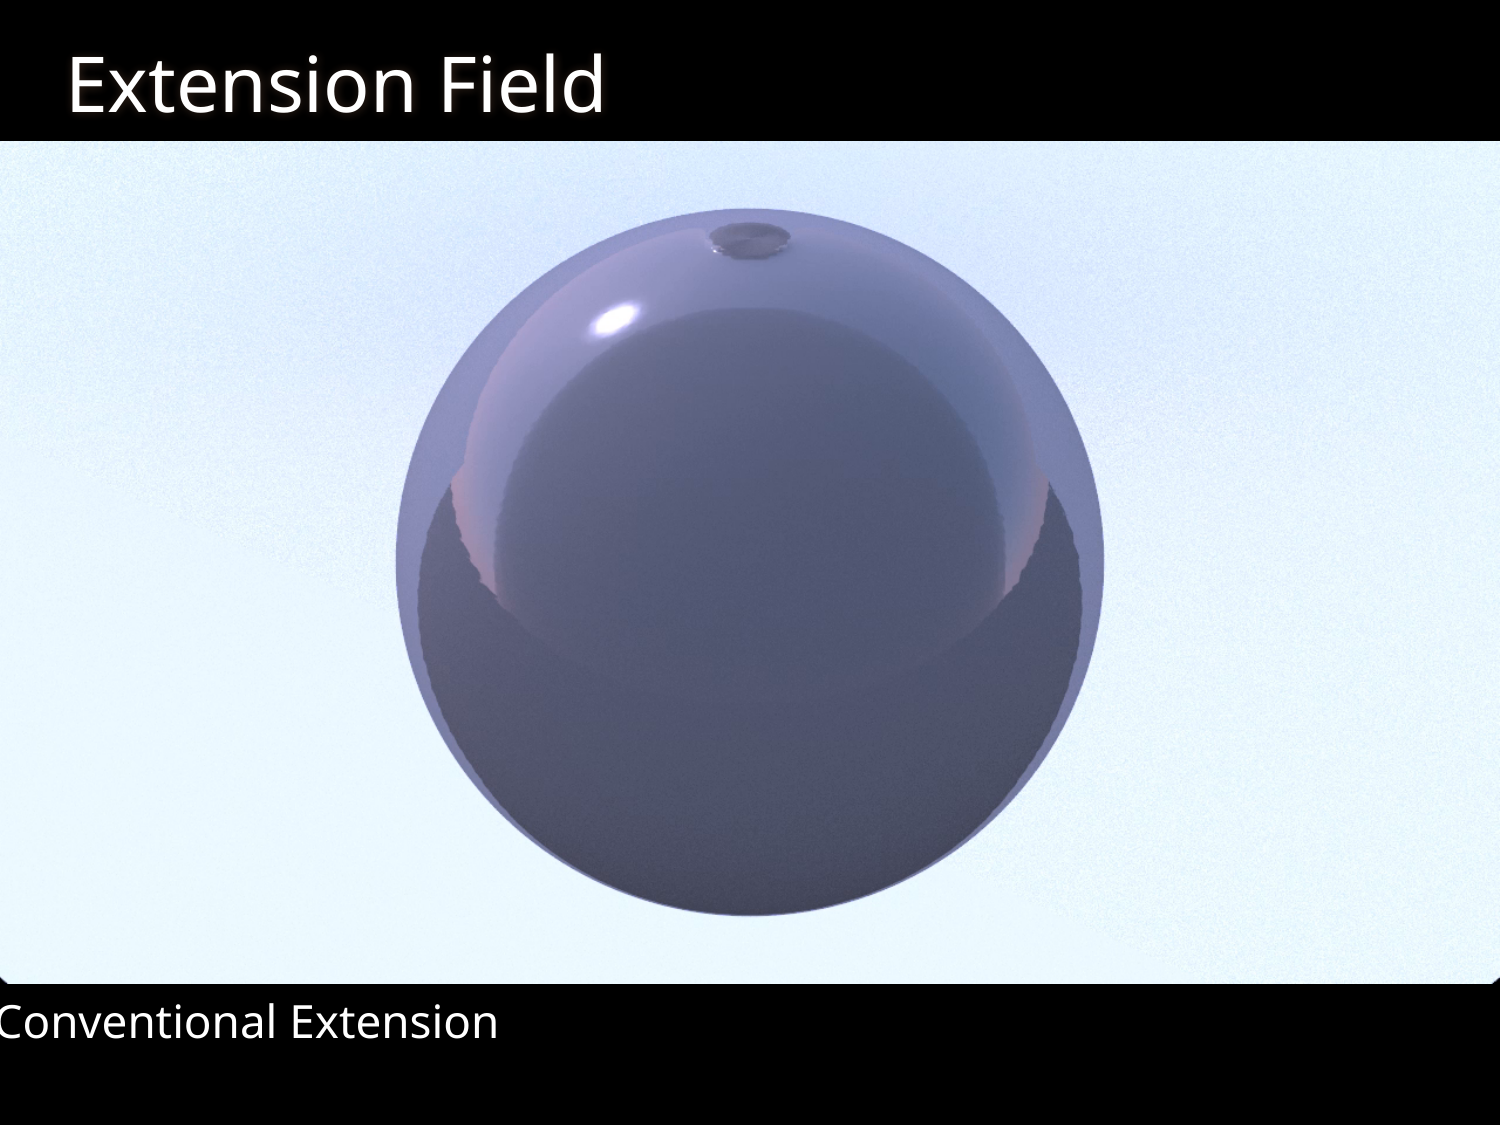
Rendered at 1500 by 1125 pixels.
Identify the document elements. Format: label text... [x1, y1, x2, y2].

title Extension Field [49, 20, 1429, 138]
text_box Conventional Extension [0, 993, 515, 1056]
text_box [0, 140, 1500, 985]
